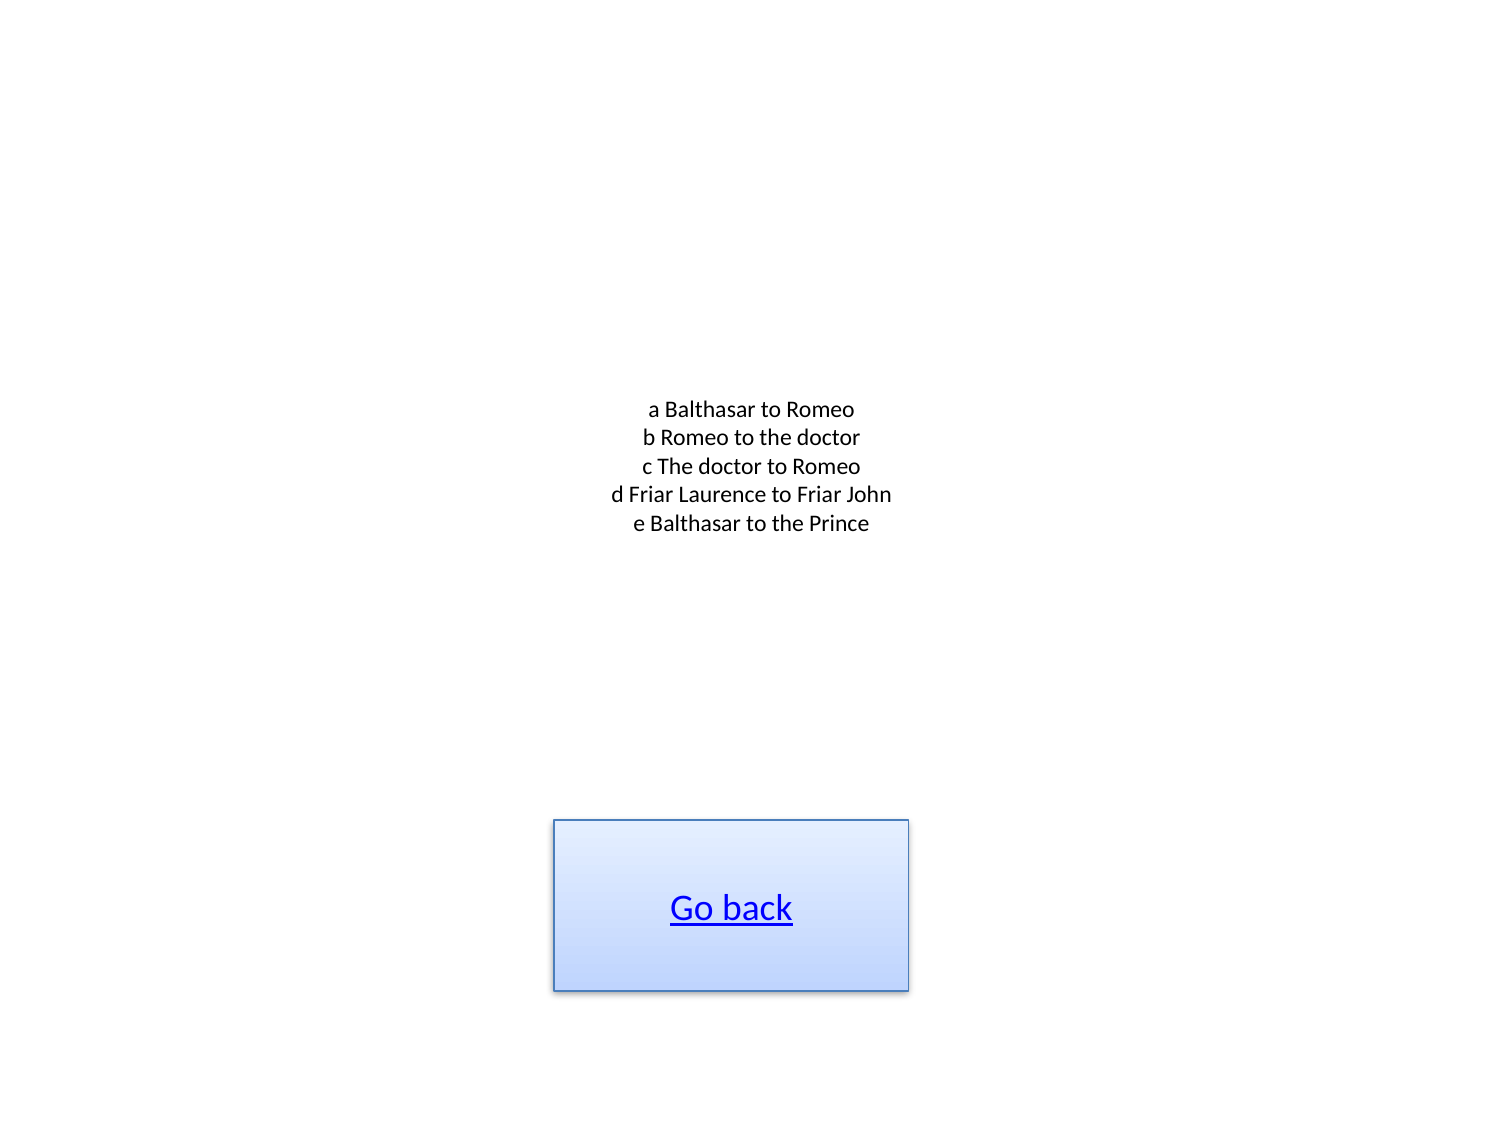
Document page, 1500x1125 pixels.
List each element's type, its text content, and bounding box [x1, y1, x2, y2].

title a Balthasar to Romeo b Romeo to the doctor c The doctor to Romeo d Friar Laurence to Friar John e Balthasar to the Prince [76, 385, 1427, 573]
